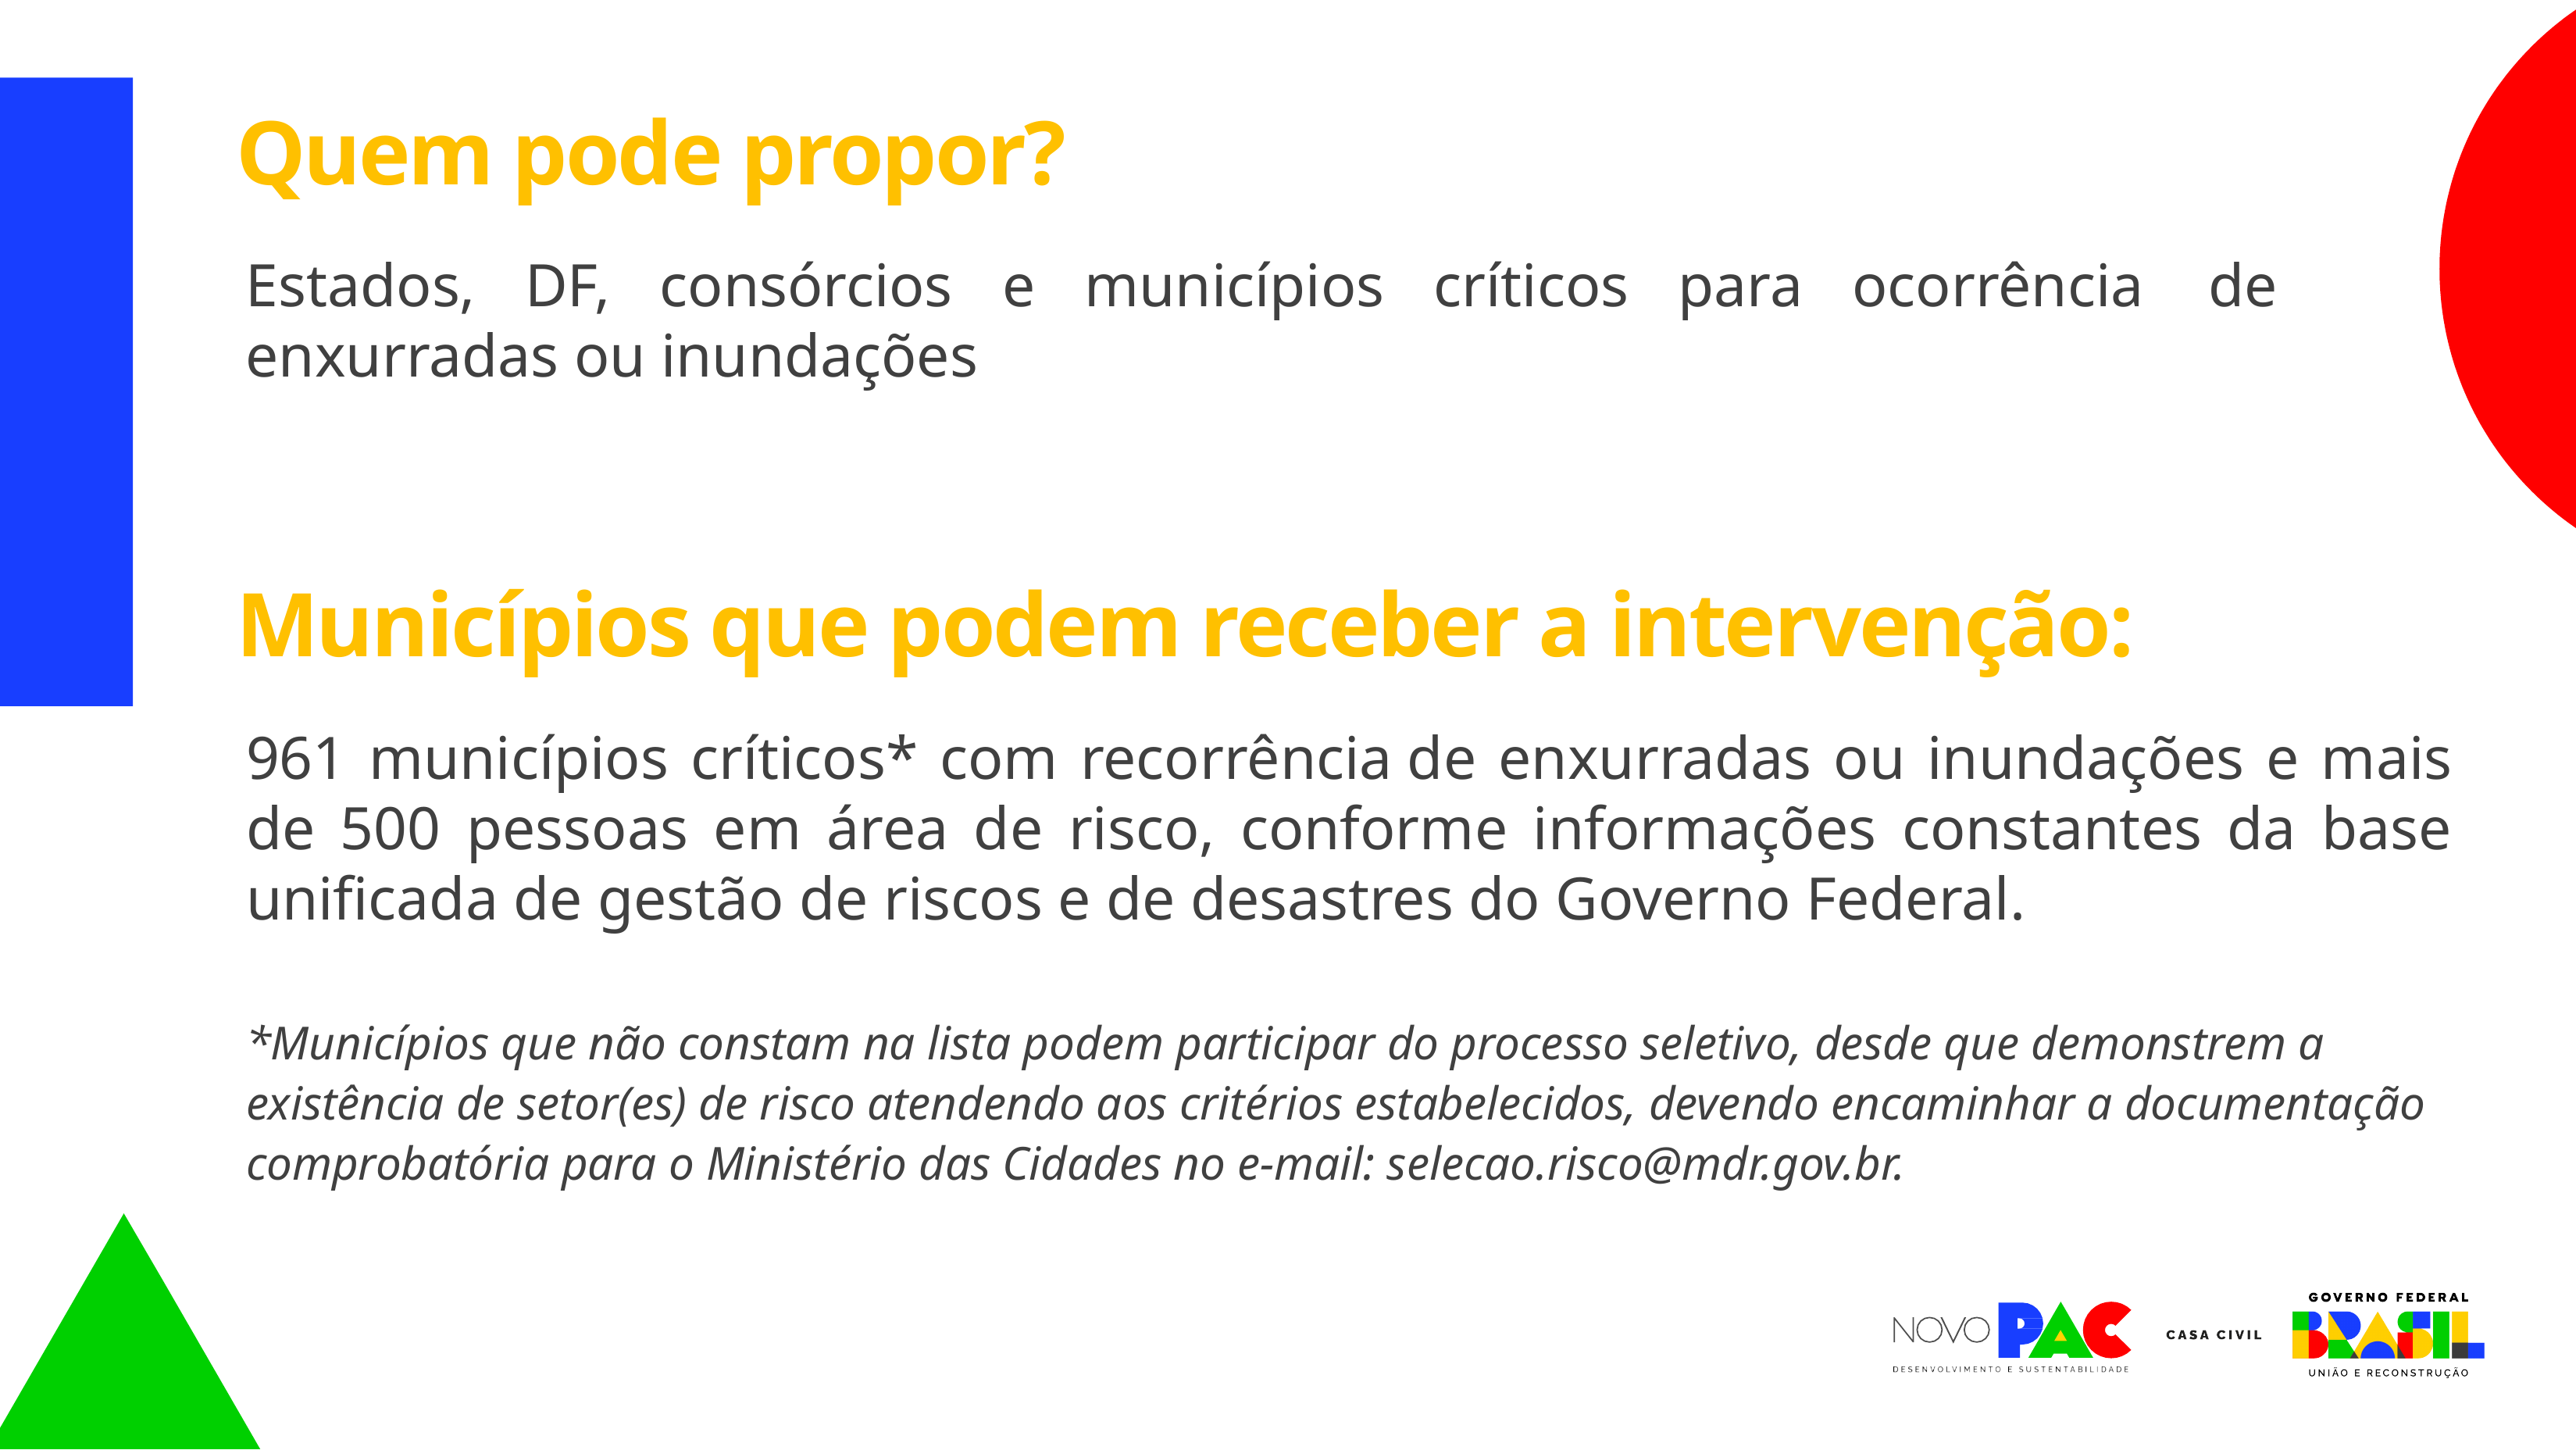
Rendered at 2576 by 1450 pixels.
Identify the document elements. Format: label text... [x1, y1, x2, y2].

text_box [0, 1213, 261, 1449]
text_box Quem pode propor? [234, 51, 2324, 202]
picture [1893, 1278, 2526, 1393]
text_box 961 municípios críticos* com recorrência de enxurradas ou inundações e mais de 500 pessoas em área de risco, conforme informações constantes da base unificada de gestão de riscos e de desastres do Governo Federal. *Municípios que não constam na lista podem participar do processo seletivo, desde que demonstrem a existência de setor(es) de risco atendendo aos critérios estabelecidos, devendo encaminhar a documentação comprobatória para o Ministério das Cidades no e-mail: selecao.risco@mdr.gov.br. [234, 714, 2466, 1273]
text_box Estados, DF, consórcios e municípios críticos para ocorrência de enxurradas ou inundações [234, 242, 2291, 395]
text_box Municípios que podem receber a intervenção: [234, 523, 2437, 675]
